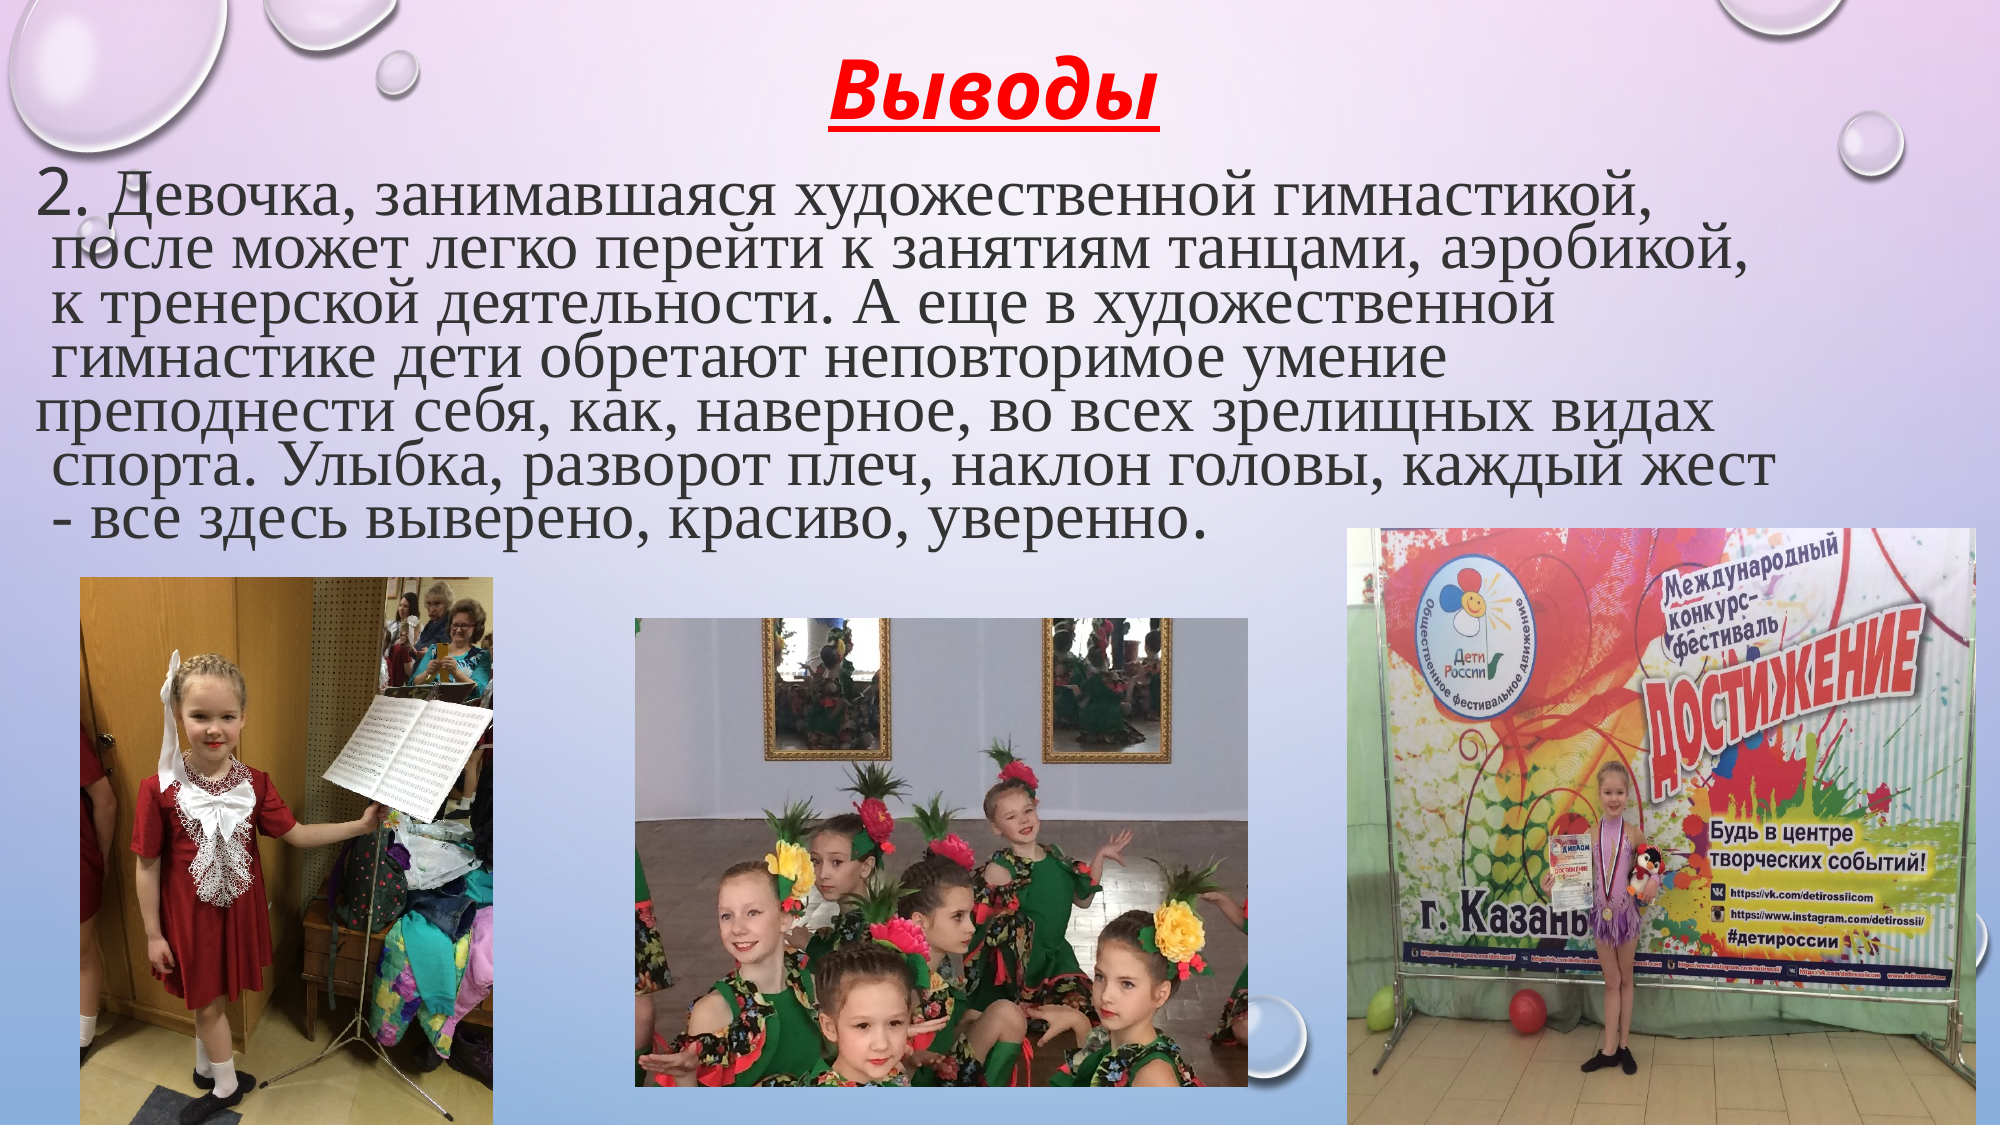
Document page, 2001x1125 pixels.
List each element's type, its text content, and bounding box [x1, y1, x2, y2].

text_box Выводы [80, 29, 1908, 144]
text_box 2. Девочка, занимавшаяся художественной гимнастикой, после может легко перейти к занятиям танцами, аэробикой, к тренерской деятельности. А еще в художественной гимнастике дети обретают неповторимое умение преподнести себя, как, наверное, во всех зрелищных видах спорта. Улыбка, разворот плеч, наклон головы, каждый жест - все здесь выверено, красиво, уверенно. [20, 185, 2000, 560]
picture [0, 0, 2000, 1125]
